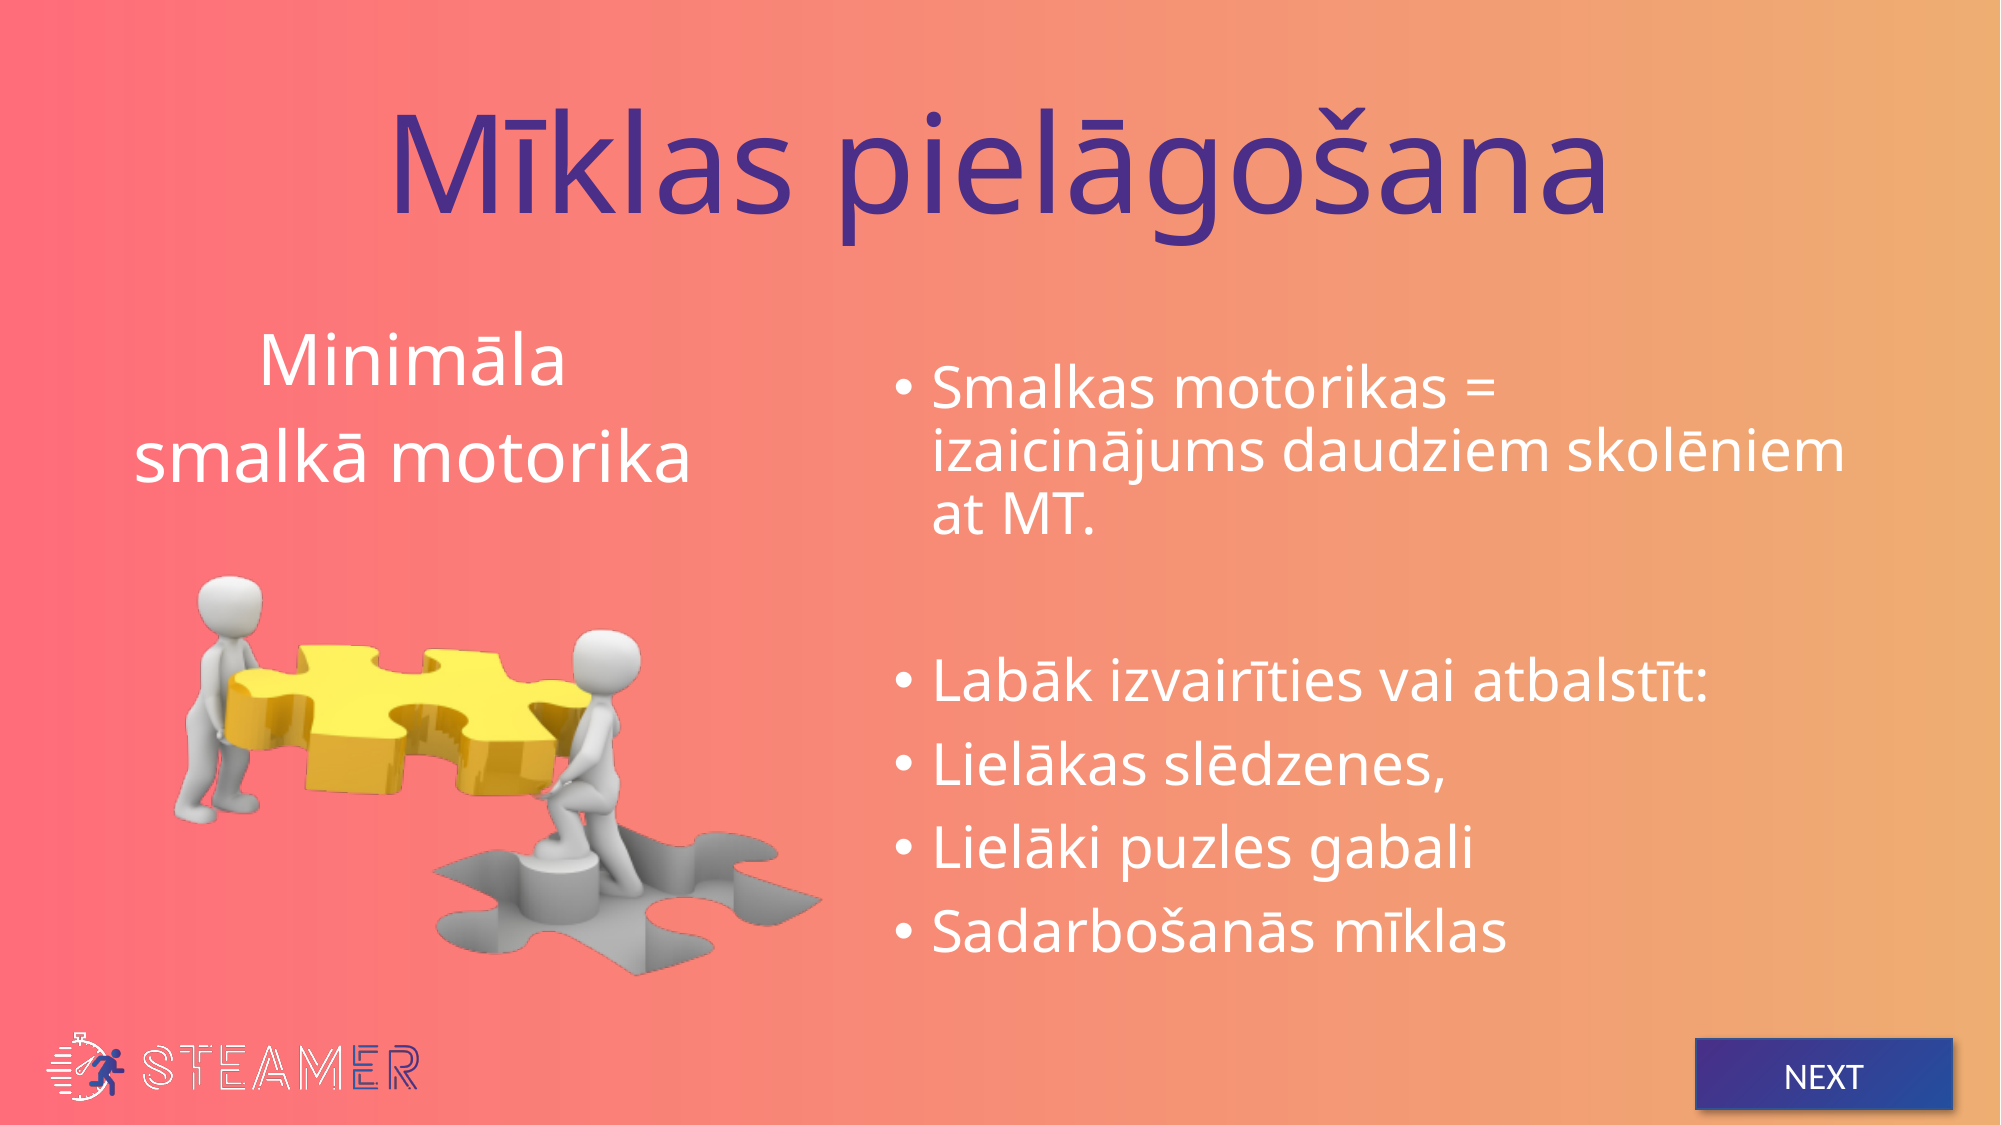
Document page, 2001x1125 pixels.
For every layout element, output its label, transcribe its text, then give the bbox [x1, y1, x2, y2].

picture [0, 361, 896, 1125]
text_box NEXT [1695, 1038, 1953, 1110]
title Mīklas pielāgošana [137, 67, 1863, 271]
list Smalkas motorikas = izaicinājums daudziem skolēniem at MT. Labāk izvairīties vai atbalstīt: Lielākas slēdzenes, Lielāki puzles gabali Sadarbošanās mīklas [878, 350, 1863, 1026]
text_box Minimāla smalkā motorika [116, 281, 710, 361]
